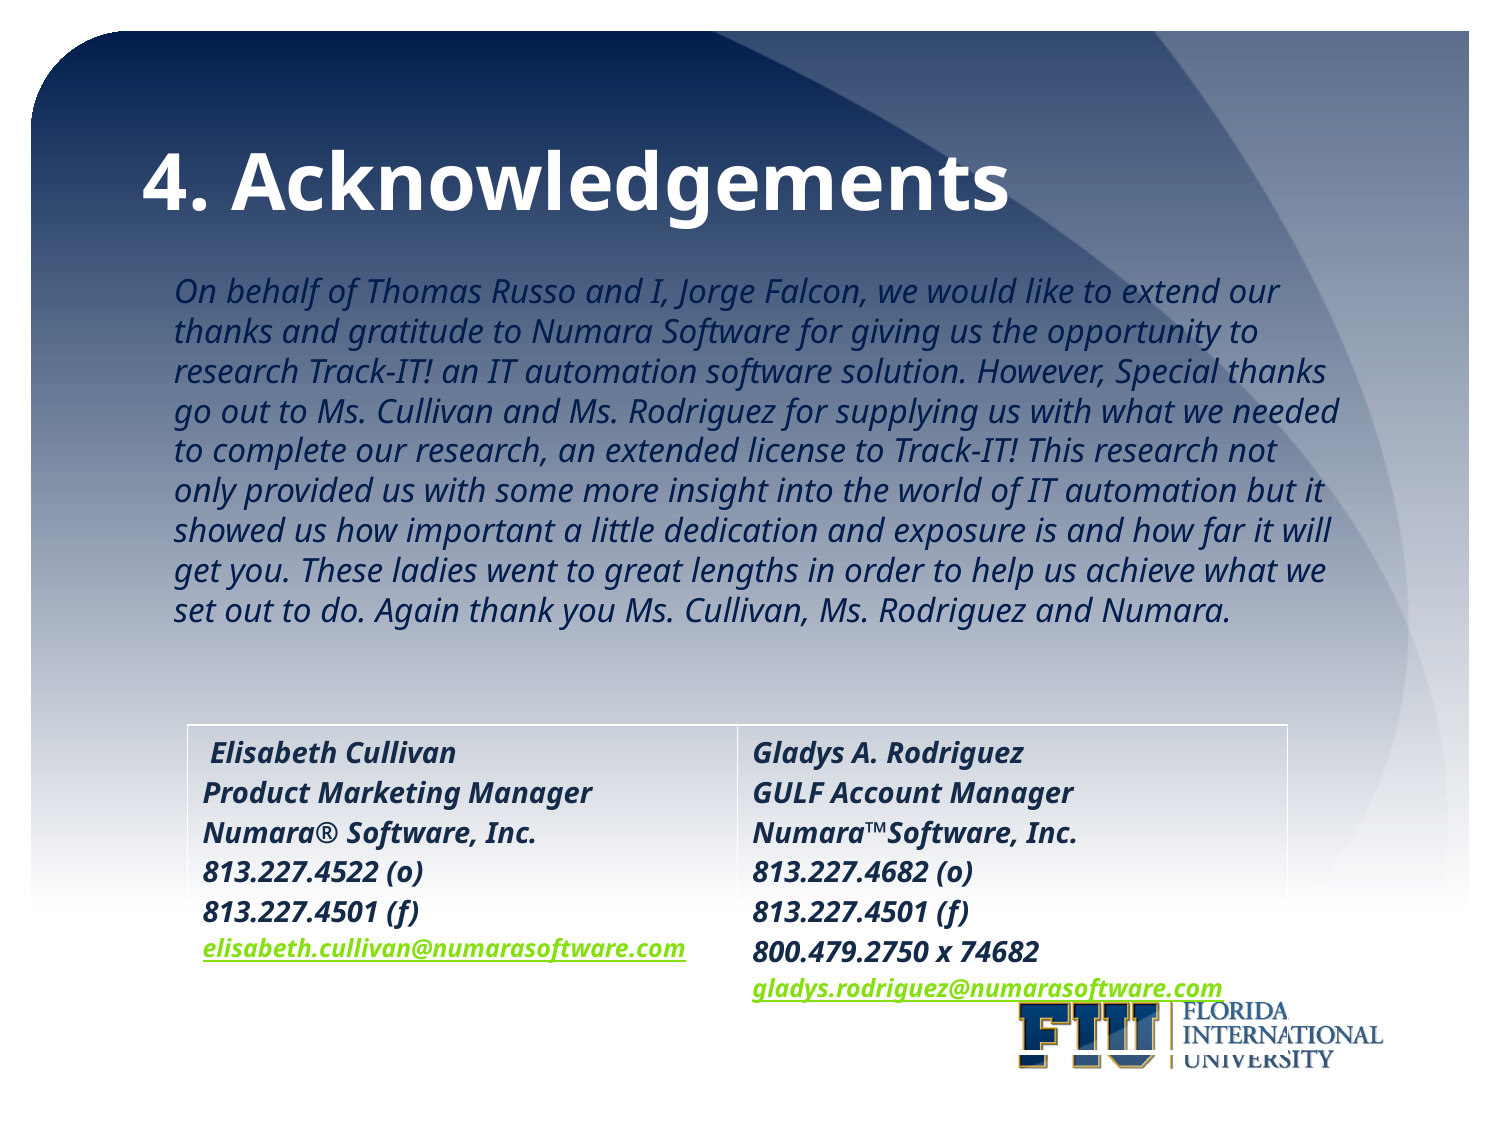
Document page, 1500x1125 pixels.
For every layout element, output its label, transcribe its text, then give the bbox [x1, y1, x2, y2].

table_header Elisabeth Cullivan Product Marketing Manager Numara® Software, Inc. 813.227.4522 (o) 813.227.4501 (f) elisabeth.cullivan@numarasoftware.com [188, 726, 737, 1050]
picture [24, 30, 1473, 1094]
table_header Gladys A. Rodriguez GULF Account Manager Numara™Software, Inc. 813.227.4682 (o) 813.227.4501 (f) 800.479.2750 x 74682 gladys.rodriguez@numarasoftware.com [738, 726, 1287, 1050]
list On behalf of Thomas Russo and I, Jorge Falcon, we would like to extend our thanks and gratitude to Numara Software for giving us the opportunity to research Track-IT! an IT automation software solution. However, Special thanks go out to Ms. Cullivan and Ms. Rodriguez for supplying us with what we needed to complete our research, an extended license to Track-IT! This research not only provided us with some more insight into the world of IT automation but it showed us how important a little dedication and exposure is and how far it will get you. These ladies went to great lengths in order to help us achieve what we set out to do. Again thank you Ms. Cullivan, Ms. Rodriguez and Numara. [112, 262, 1357, 604]
title 4. Acknowledgements [127, 62, 1373, 235]
